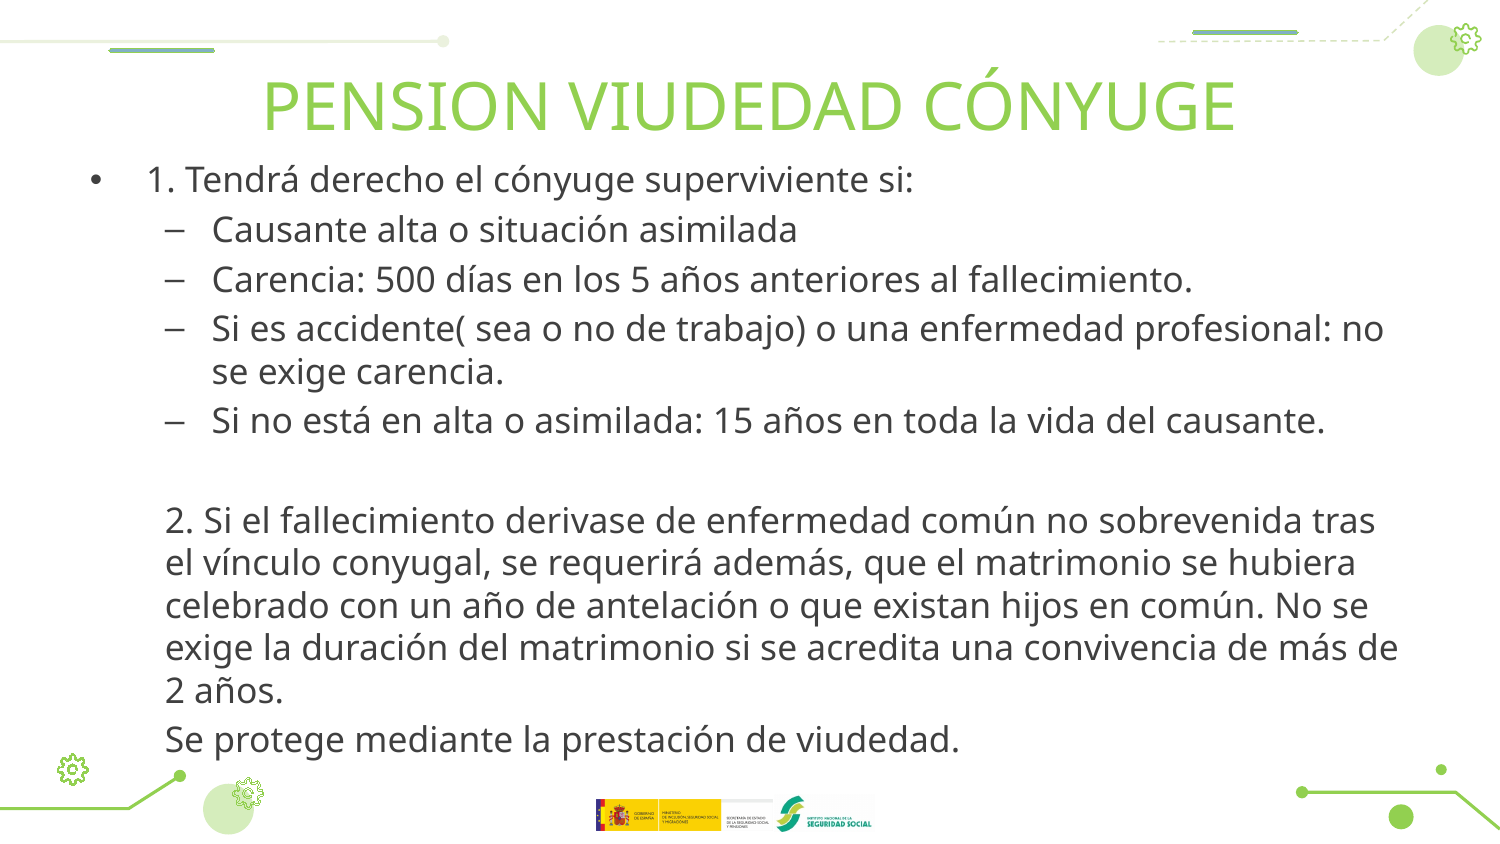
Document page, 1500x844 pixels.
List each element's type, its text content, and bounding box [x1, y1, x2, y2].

picture [596, 799, 773, 831]
title PENSION VIUDEDAD CÓNYUGE [75, 56, 1425, 150]
list 1. Tendrá derecho el cónyuge superviviente si: Causante alta o situación asimilada Carencia: 500 días en los 5 años anteriores al fallecimiento. Si es accidente( sea o no de trabajo) o una enfermedad profesional: no se exige carencia. Si no está en alta o asimilada: 15 años en toda la vida del causante. 2. Si el fallecimiento derivase de enfermedad común no sobrevenida tras el vínculo conyugal, se requerirá además, que el matrimonio se hubiera celebrado con un año de antelación o que existan hijos en común. No se exige la duración del matrimonio si se acredita una convivencia de más de 2 años. Se protege mediante la prestación de viudedad. [75, 150, 1425, 754]
picture [774, 794, 875, 832]
